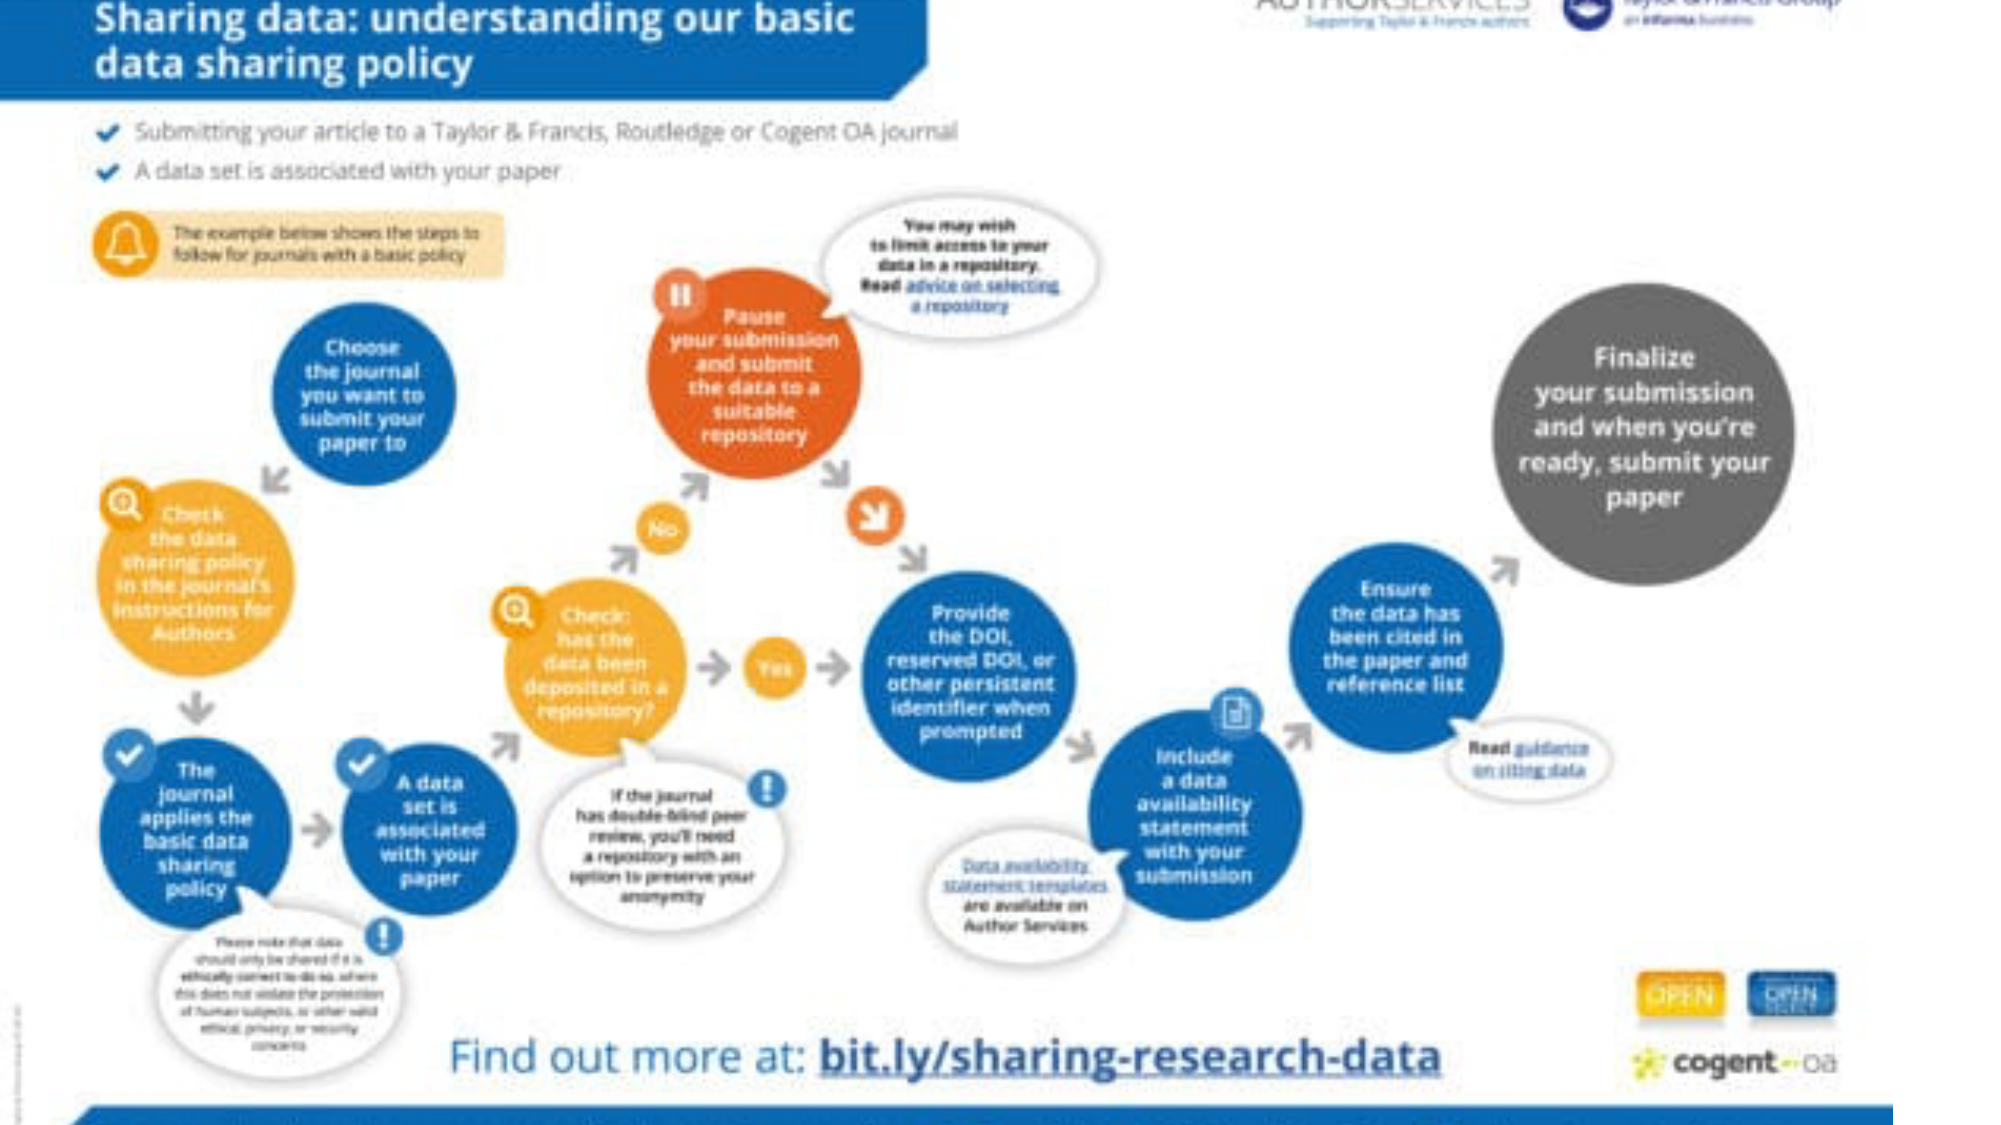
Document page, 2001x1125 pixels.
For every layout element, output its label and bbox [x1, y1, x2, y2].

list [0, 0, 1893, 1125]
